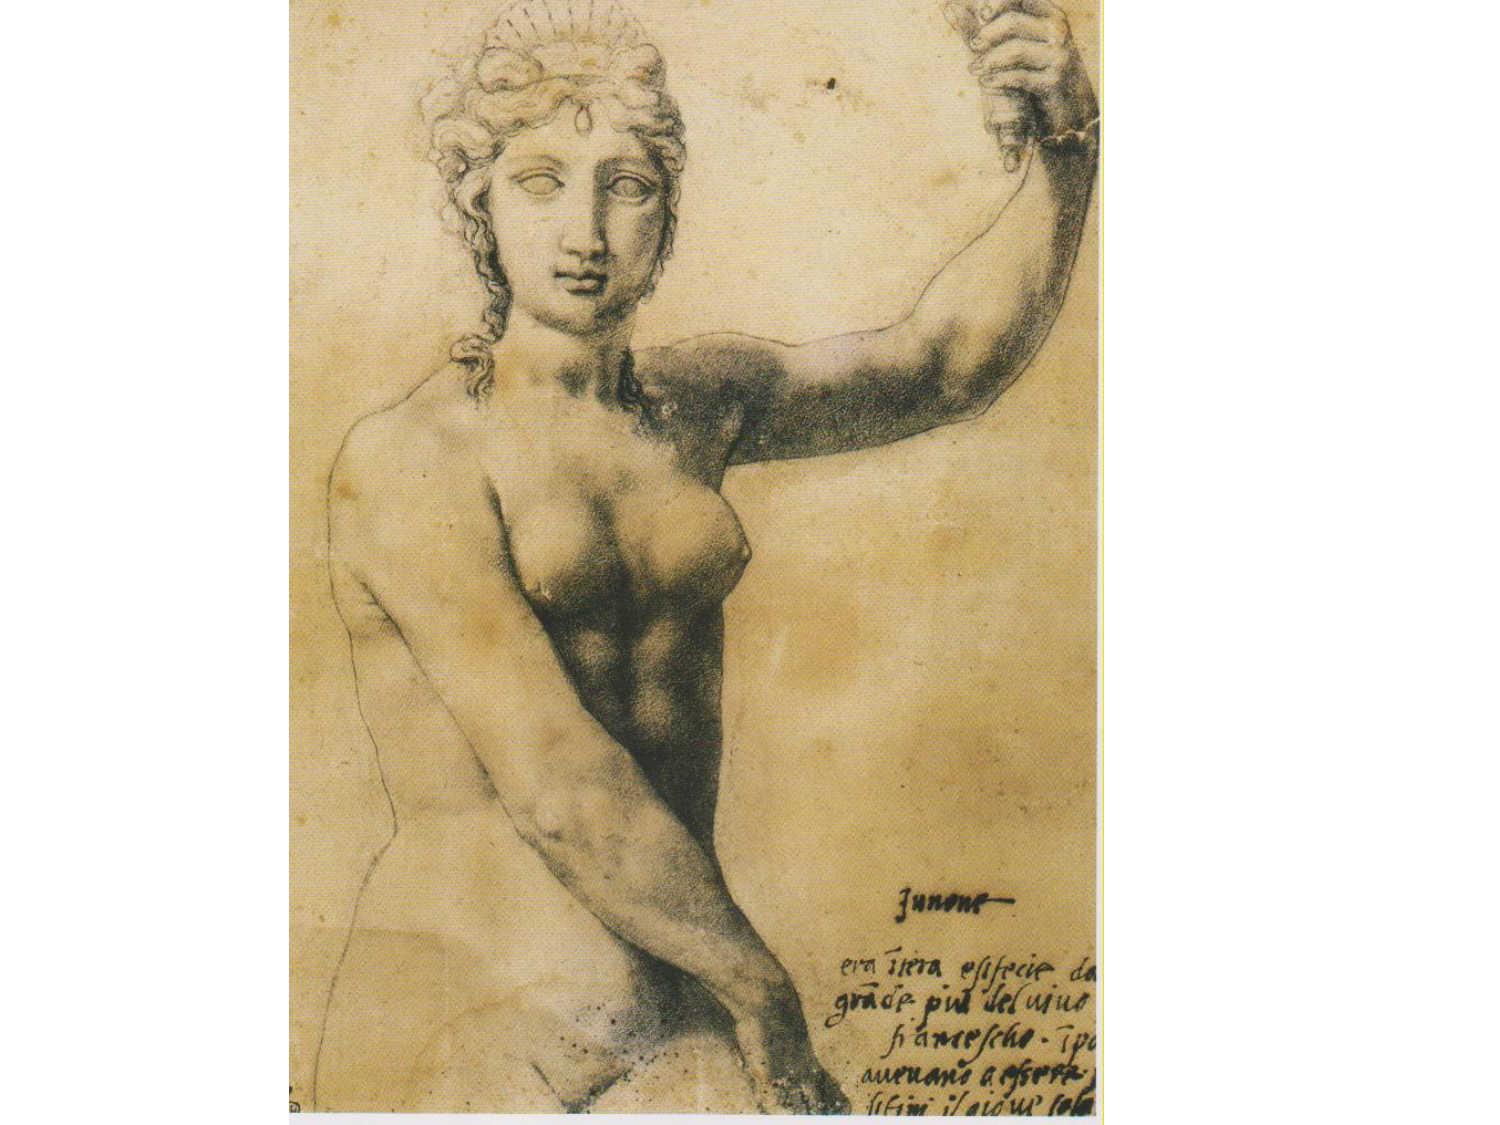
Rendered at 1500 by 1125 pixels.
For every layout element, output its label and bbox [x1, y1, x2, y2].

list [288, 0, 1104, 1125]
